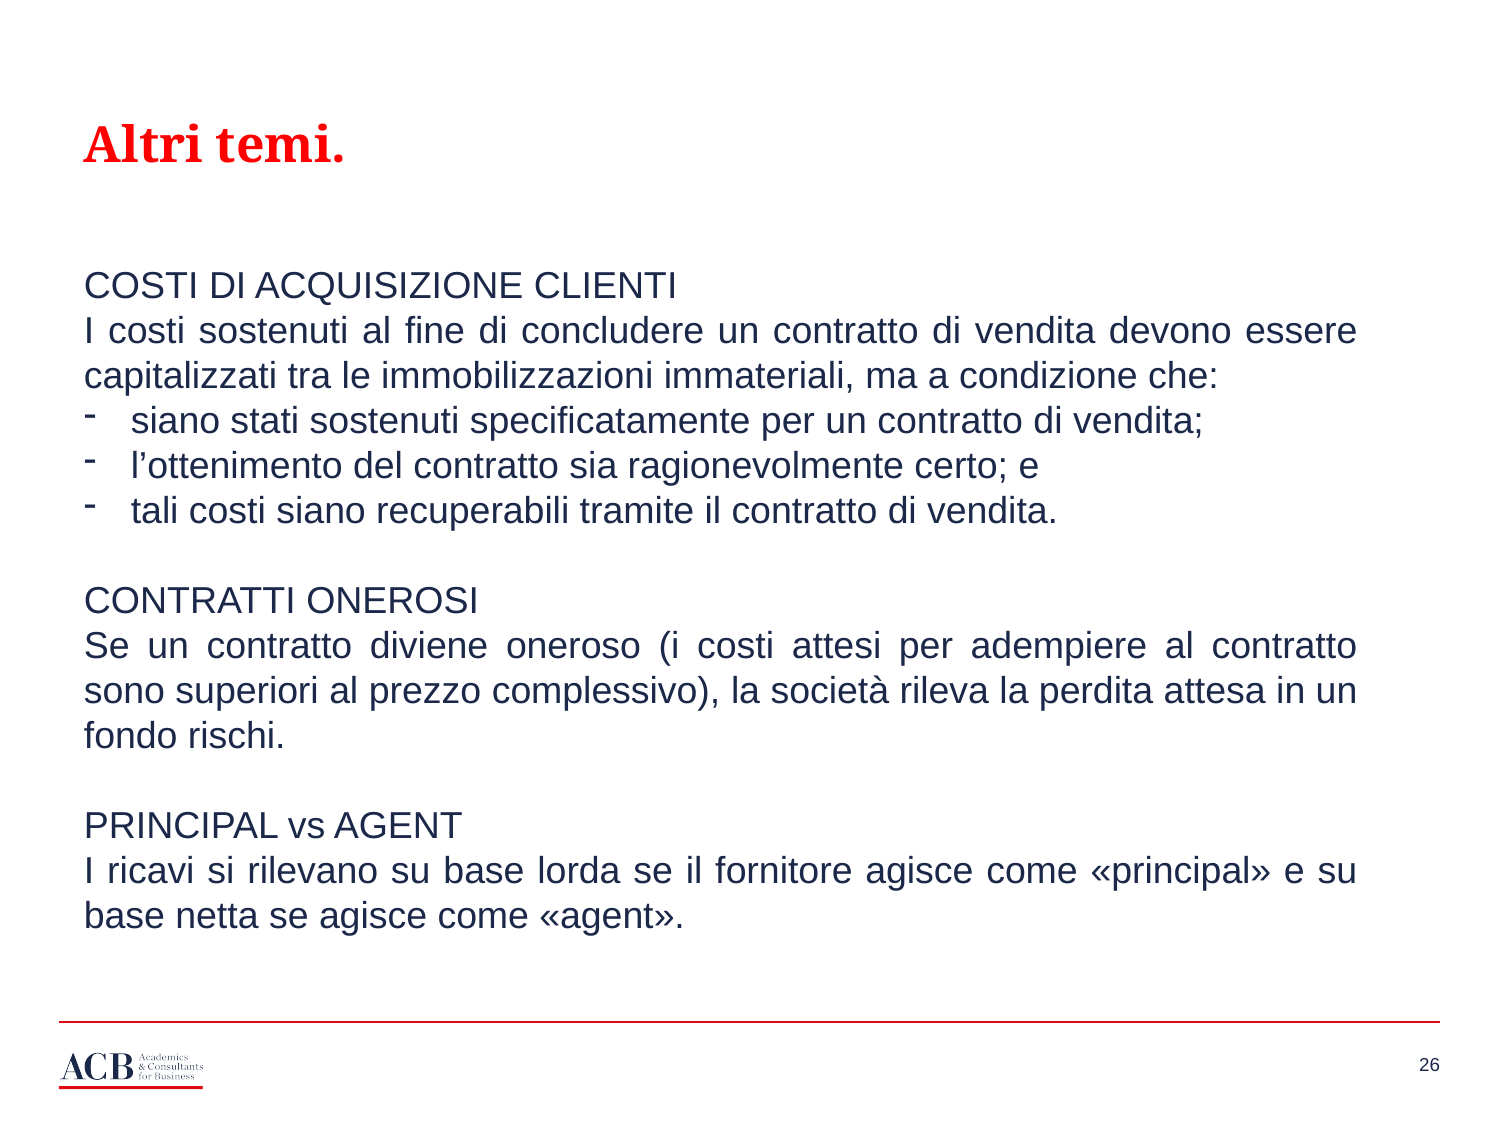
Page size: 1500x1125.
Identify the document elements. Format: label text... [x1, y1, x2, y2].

text_box COSTI DI ACQUISIZIONE CLIENTI I costi sostenuti al fine di concludere un contratto di vendita devono essere capitalizzati tra le immobilizzazioni immateriali, ma a condizione che: siano stati sostenuti specificatamente per un contratto di vendita; l’ottenimento del contratto sia ragionevolmente certo; e tali costi siano recuperabili tramite il contratto di vendita. CONTRATTI ONEROSI Se un contratto diviene oneroso (i costi attesi per adempiere al contratto sono superiori al prezzo complessivo), la società rileva la perdita attesa in un fondo rischi. PRINCIPAL vs AGENT I ricavi si rilevano su base lorda se il fornitore agisce come «principal» e su base netta se agisce come «agent». [69, 253, 1373, 944]
text_box Altri temi. [69, 105, 1431, 180]
picture [32, 1026, 230, 1116]
